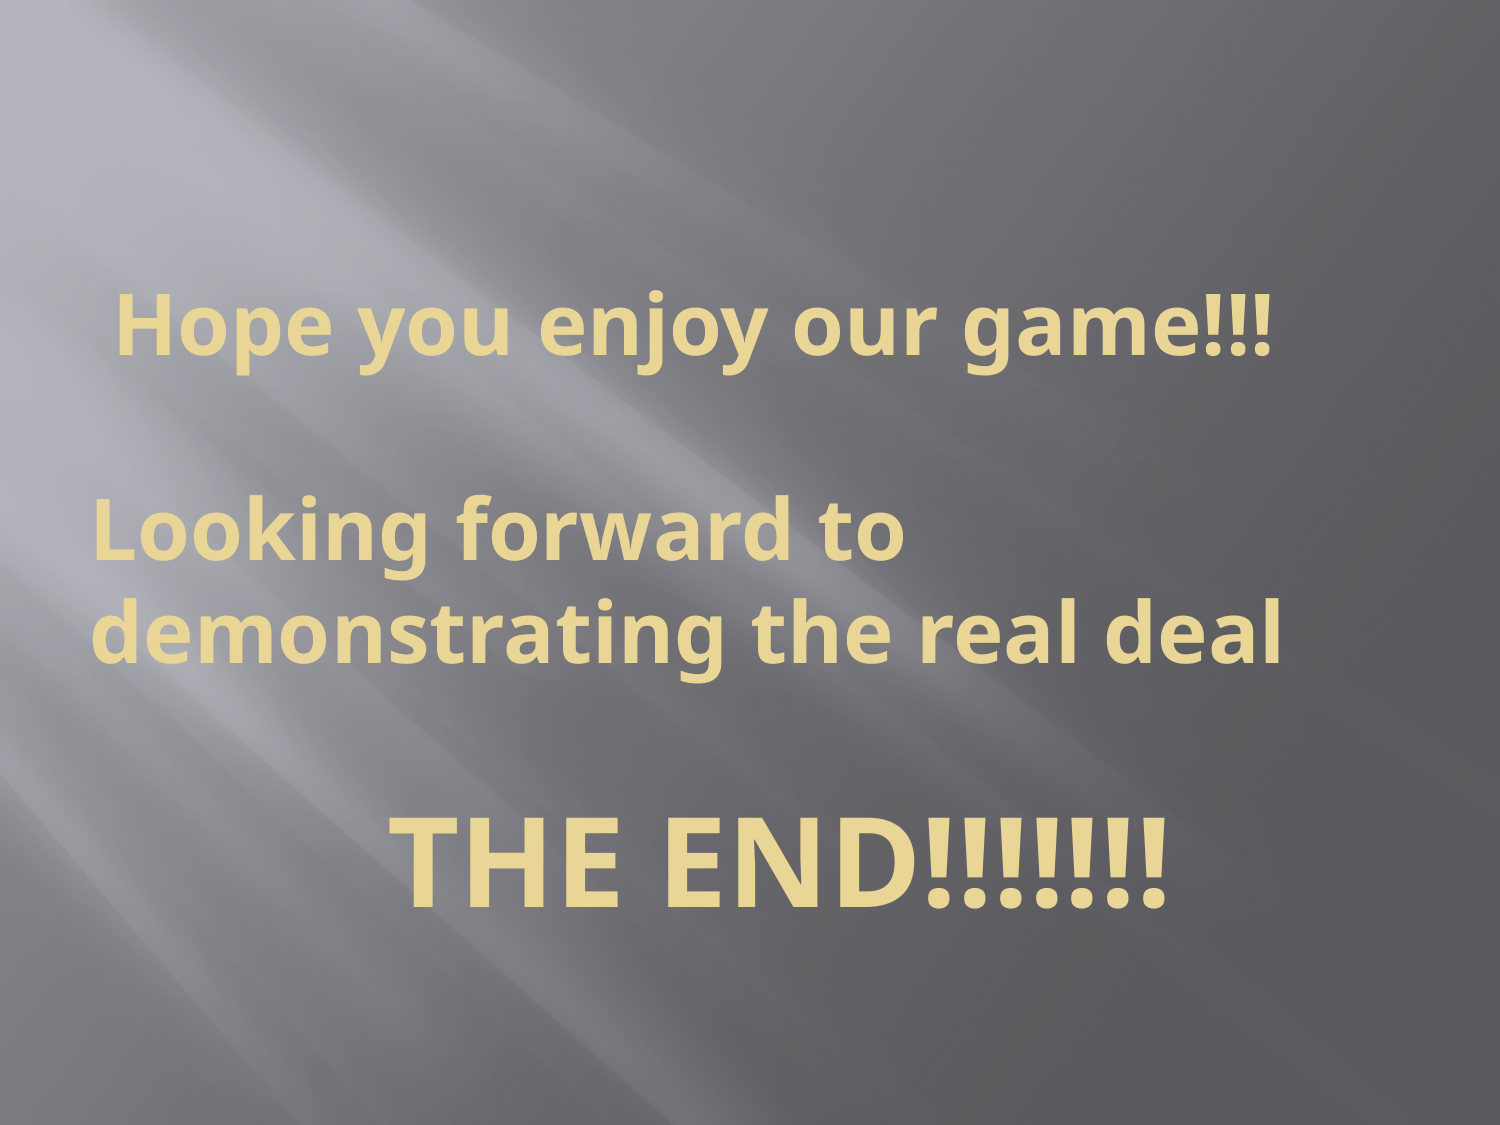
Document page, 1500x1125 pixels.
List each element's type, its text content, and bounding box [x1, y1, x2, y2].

list Hope you enjoy our game!!! Looking forward to demonstrating the real deal THE END!!!!!!! [75, 262, 1463, 1035]
